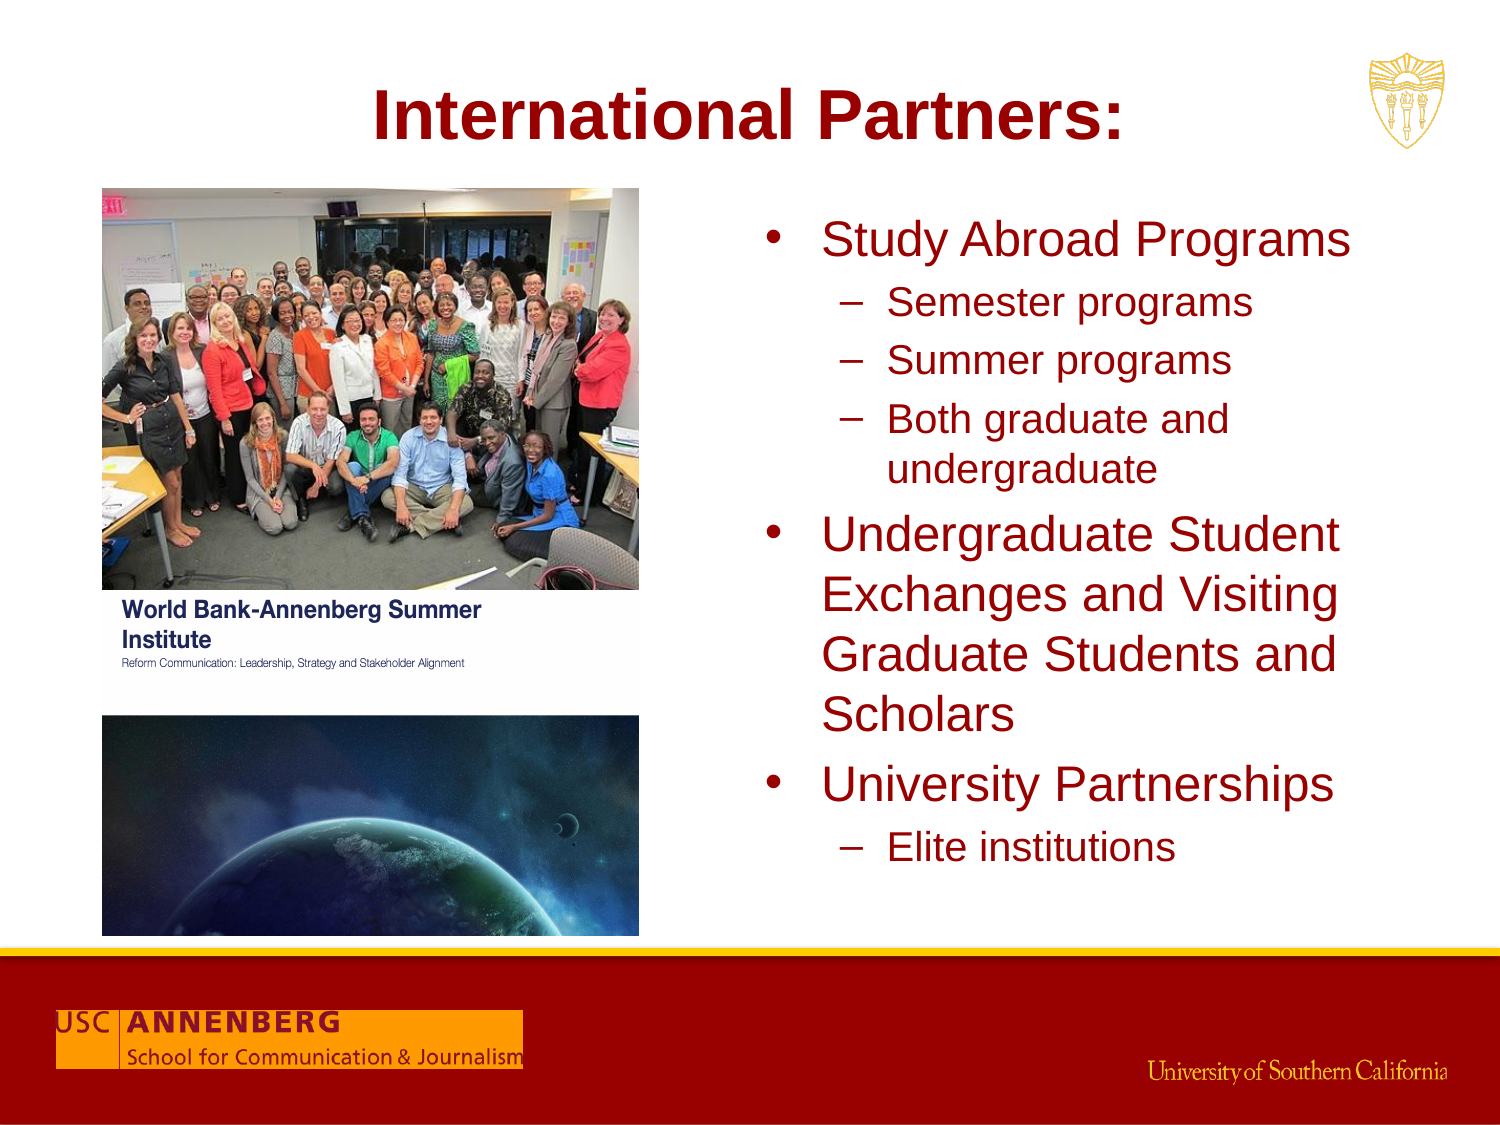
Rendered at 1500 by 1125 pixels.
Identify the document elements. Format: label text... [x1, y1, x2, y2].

title International Partners: [75, 17, 1425, 205]
list Study Abroad Programs Semester programs Summer programs Both graduate and undergraduate Undergraduate Student Exchanges and Visiting Graduate Students and Scholars University Partnerships Elite institutions [750, 154, 1464, 828]
picture [55, 1009, 523, 1069]
picture [102, 187, 640, 937]
